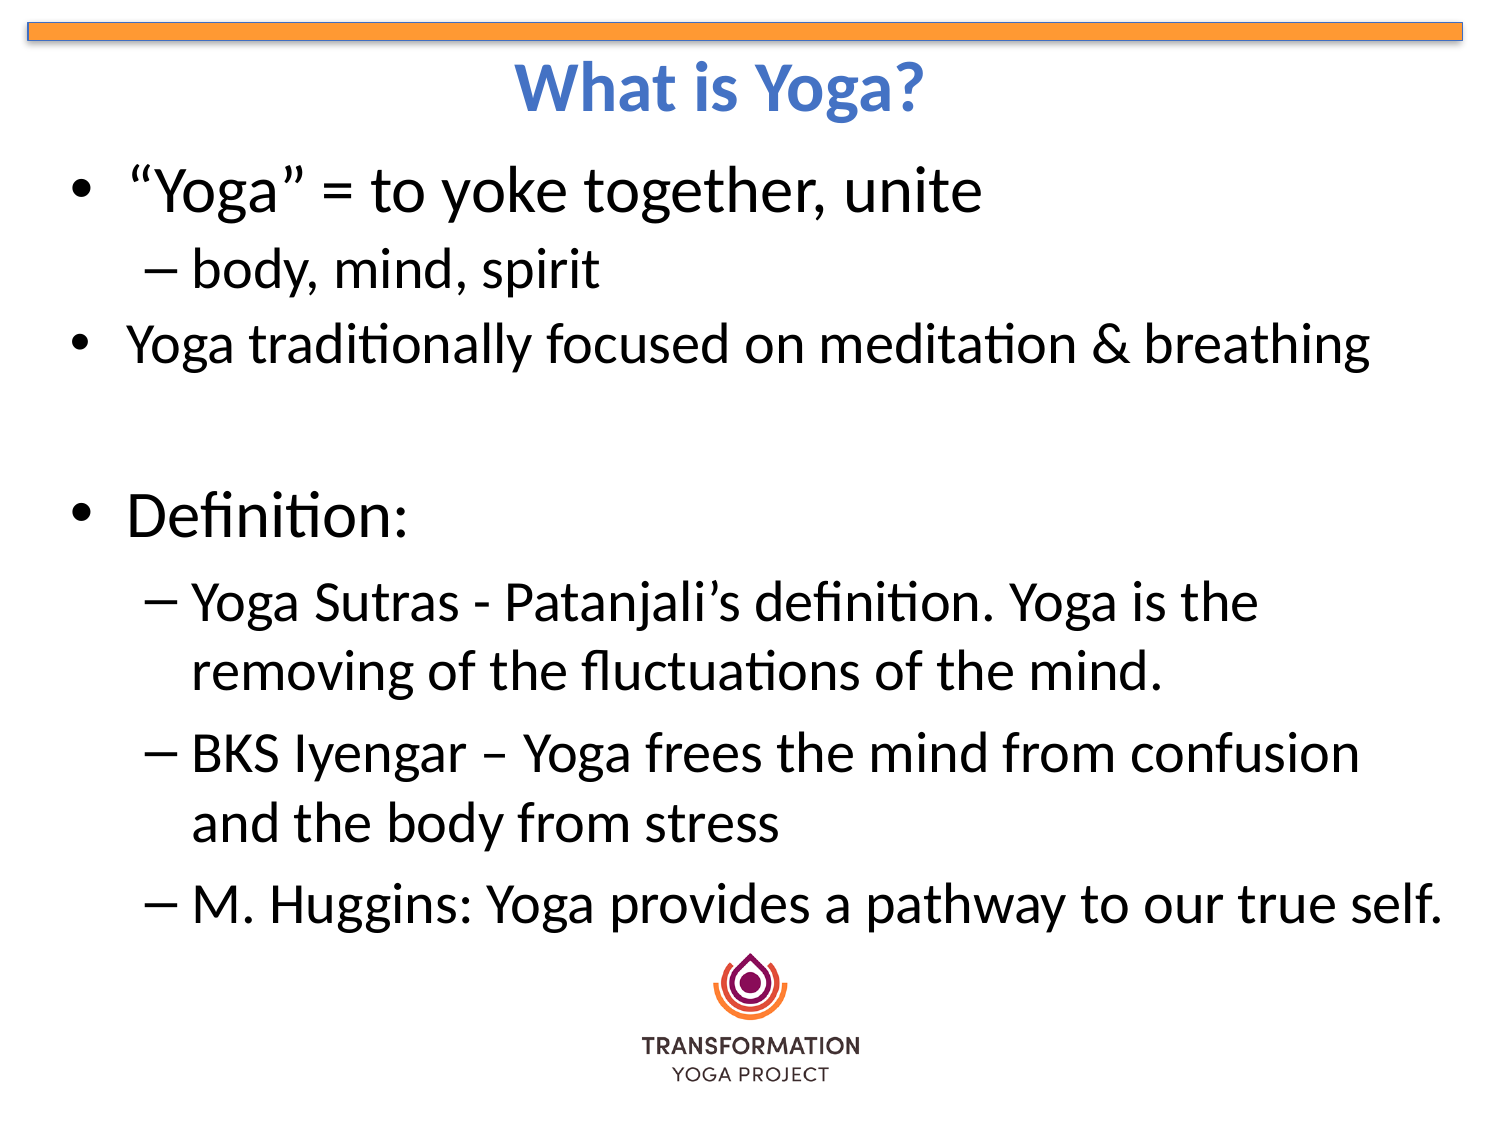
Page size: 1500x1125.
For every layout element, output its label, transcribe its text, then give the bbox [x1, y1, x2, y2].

picture [640, 1076, 860, 1083]
list “Yoga” = to yoke together, unite body, mind, spirit Yoga traditionally focused on meditation & breathing Definition: Yoga Sutras - Patanjali’s definition. Yoga is the removing of the fluctuations of the mind. BKS Iyengar – Yoga frees the mind from confusion and the body from stress M. Huggins: Yoga provides a pathway to our true self. [54, 147, 1474, 1076]
title What is Yoga? [172, 32, 1269, 134]
